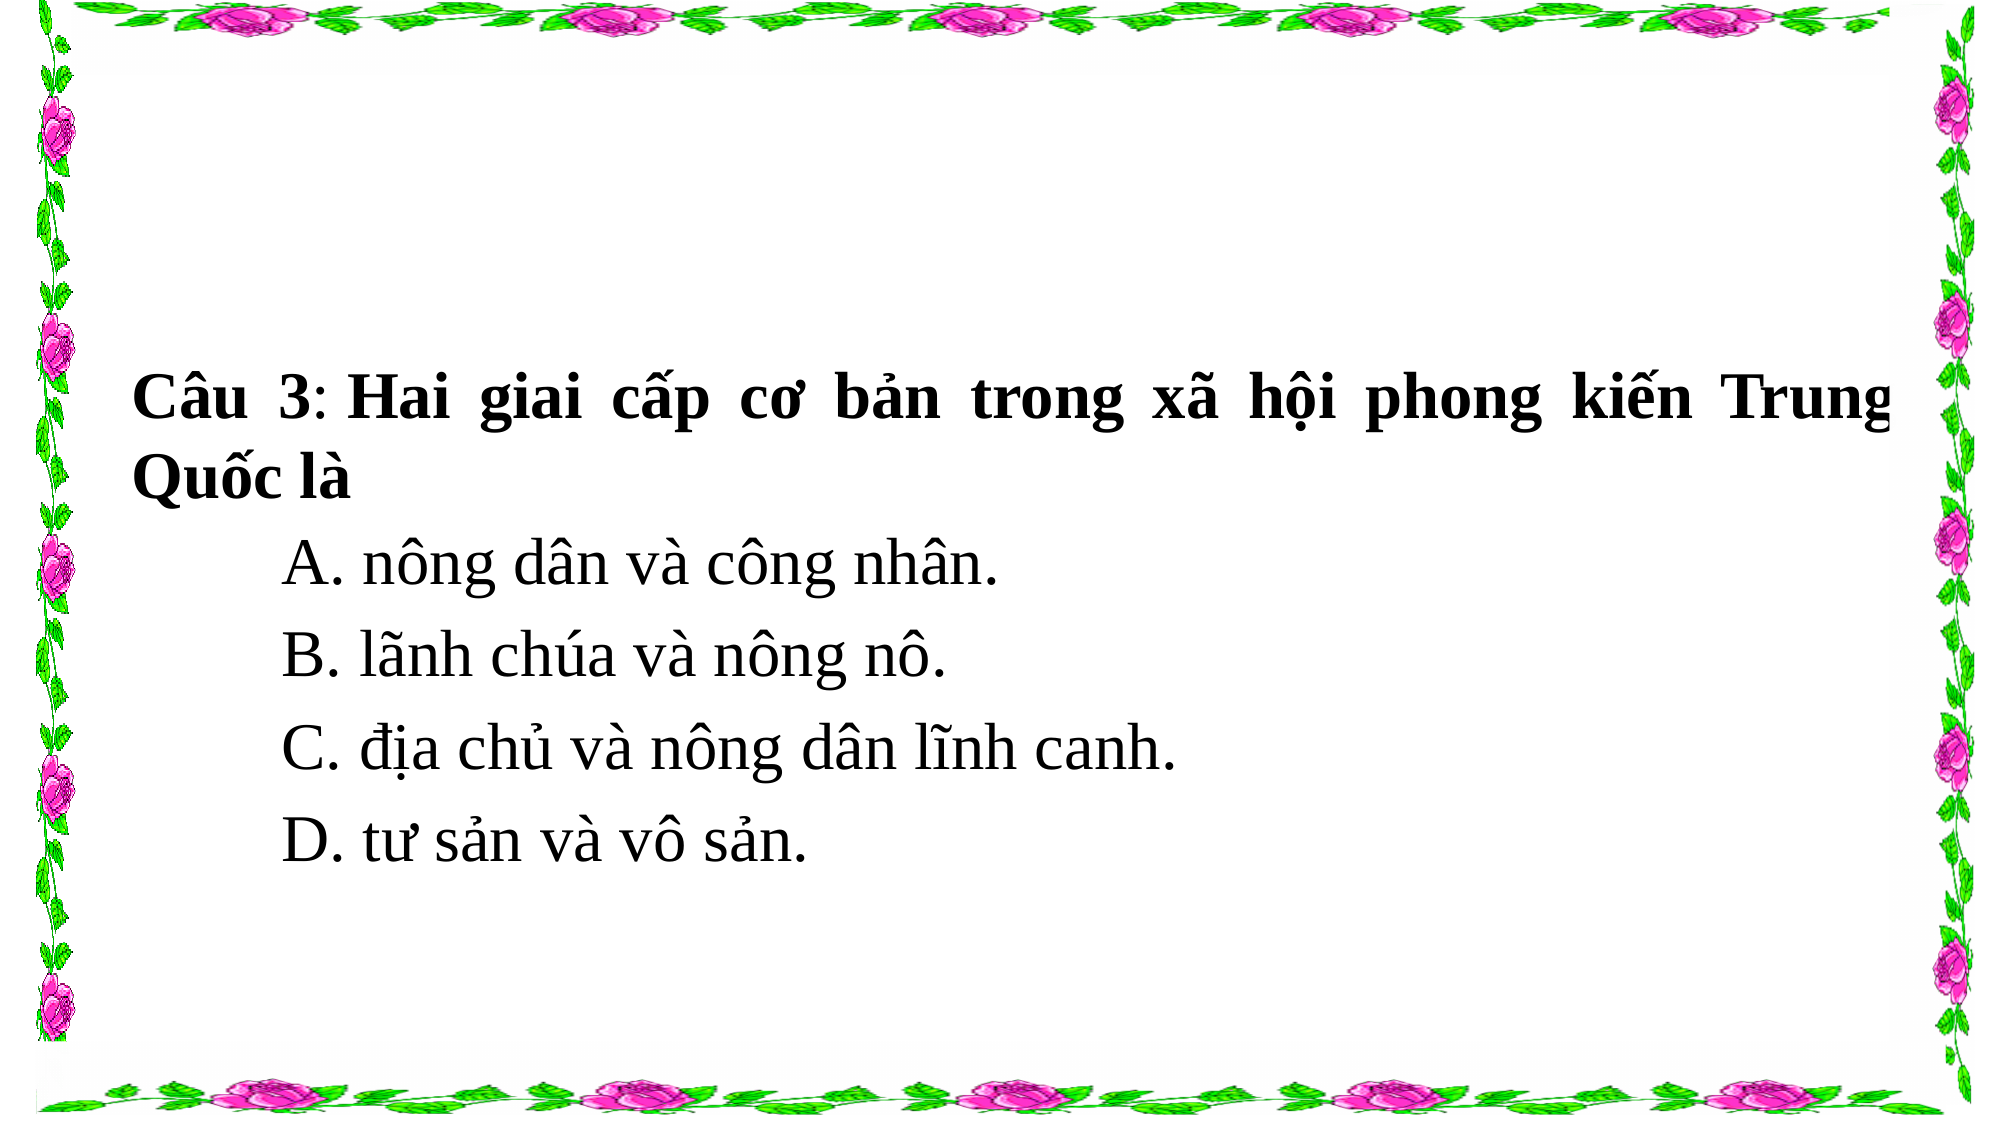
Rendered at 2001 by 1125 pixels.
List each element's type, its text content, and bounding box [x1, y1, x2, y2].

picture [35, 0, 117, 1116]
text_box Câu 3: Hai giai cấp cơ bản trong xã hội phong kiến Trung Quốc là A. nông dân và công nhân. B. lãnh chúa và nông nô. C. địa chủ và nông dân lĩnh canh. D. tư sản và vô sản. [117, 344, 953, 883]
text_box Câu 3: Hai giai cấp cơ bản trong xã hội phong kiến Trung Quốc là A. nông dân và công nhân. B. lãnh chúa và nông nô. C. địa chủ và nông dân lĩnh canh. D. tư sản và vô sản. [1045, 344, 1889, 883]
picture [1889, 4, 1975, 1105]
picture [953, 0, 1045, 1125]
